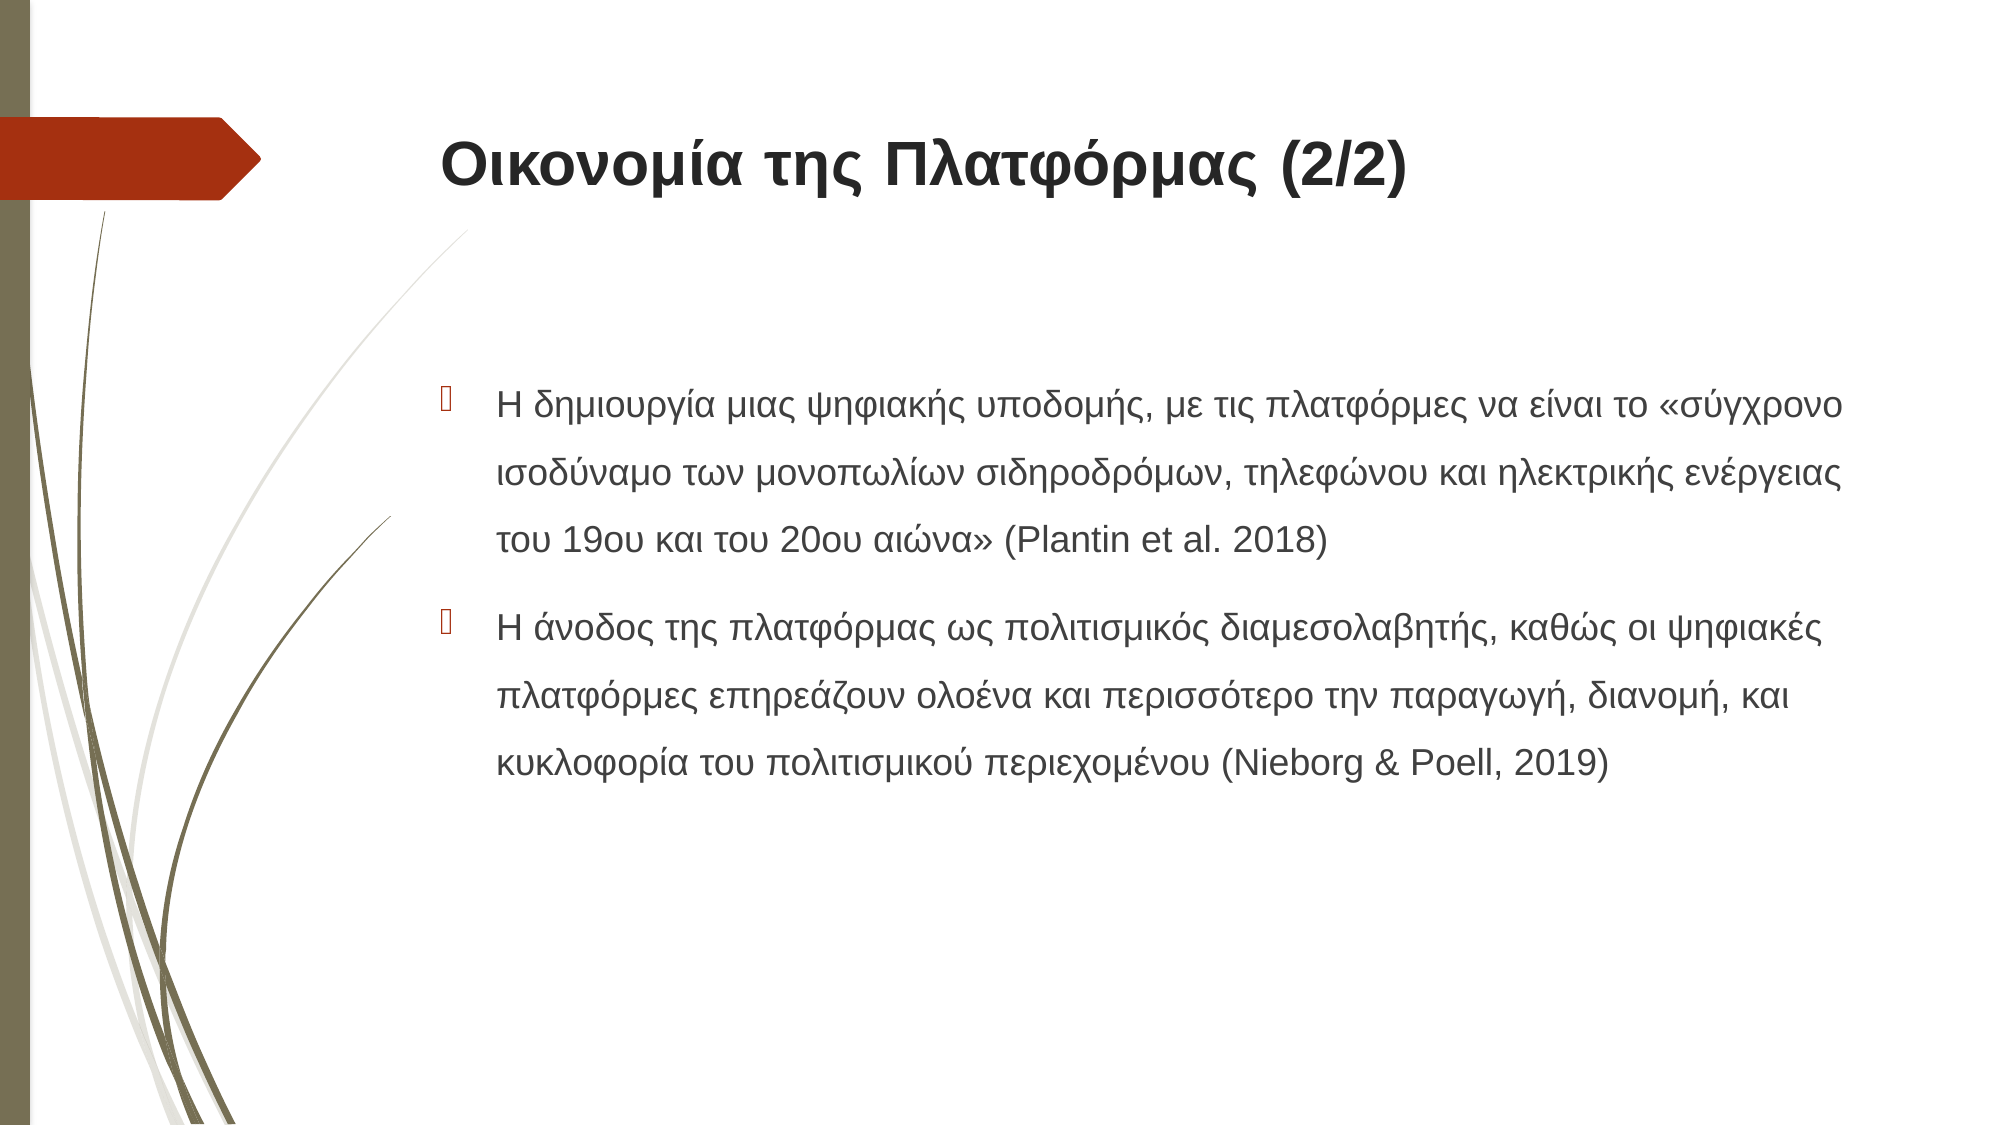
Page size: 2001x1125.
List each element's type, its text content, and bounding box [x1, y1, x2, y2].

list Η δημιουργία μιας ψηφιακής υποδομής, με τις πλατφόρμες να είναι το «σύγχρονο ισοδύναμο των μονοπωλίων σιδηροδρόμων, τηλεφώνου και ηλεκτρικής ενέργειας του 19ου και του 20ου αιώνα» (Plantin et al. 2018) Η άνοδος της πλατφόρμας ως πολιτισμικός διαμεσολαβητής, καθώς οι ψηφιακές πλατφόρμες επηρεάζουν ολοένα και περισσότερο την παραγωγή, διανομή, και κυκλοφορία του πολιτισμικού περιεχομένου (Nieborg & Poell, 2019) [424, 350, 1888, 970]
title Οικονομία της Πλατφόρμας (2/2) [425, 102, 1888, 313]
